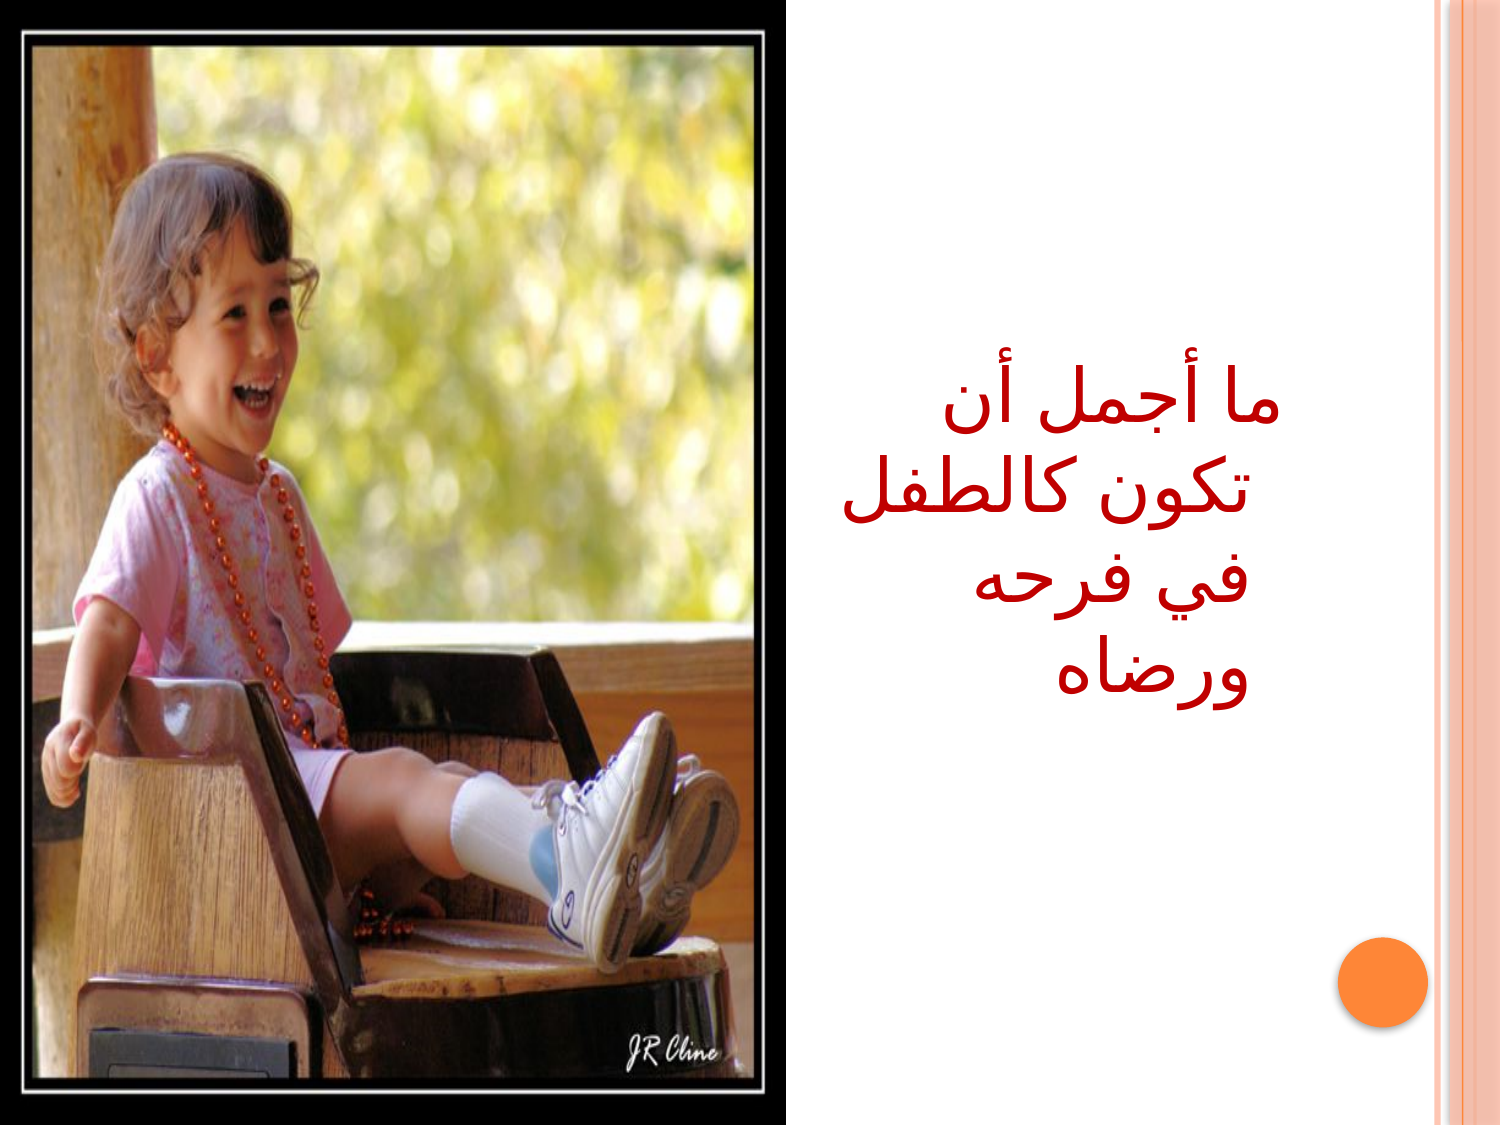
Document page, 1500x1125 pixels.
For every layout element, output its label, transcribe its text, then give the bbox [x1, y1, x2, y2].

picture [0, 0, 786, 1125]
list ما أجمل أن تكون كالطفل في فرحه ورضاه [808, 339, 1313, 762]
